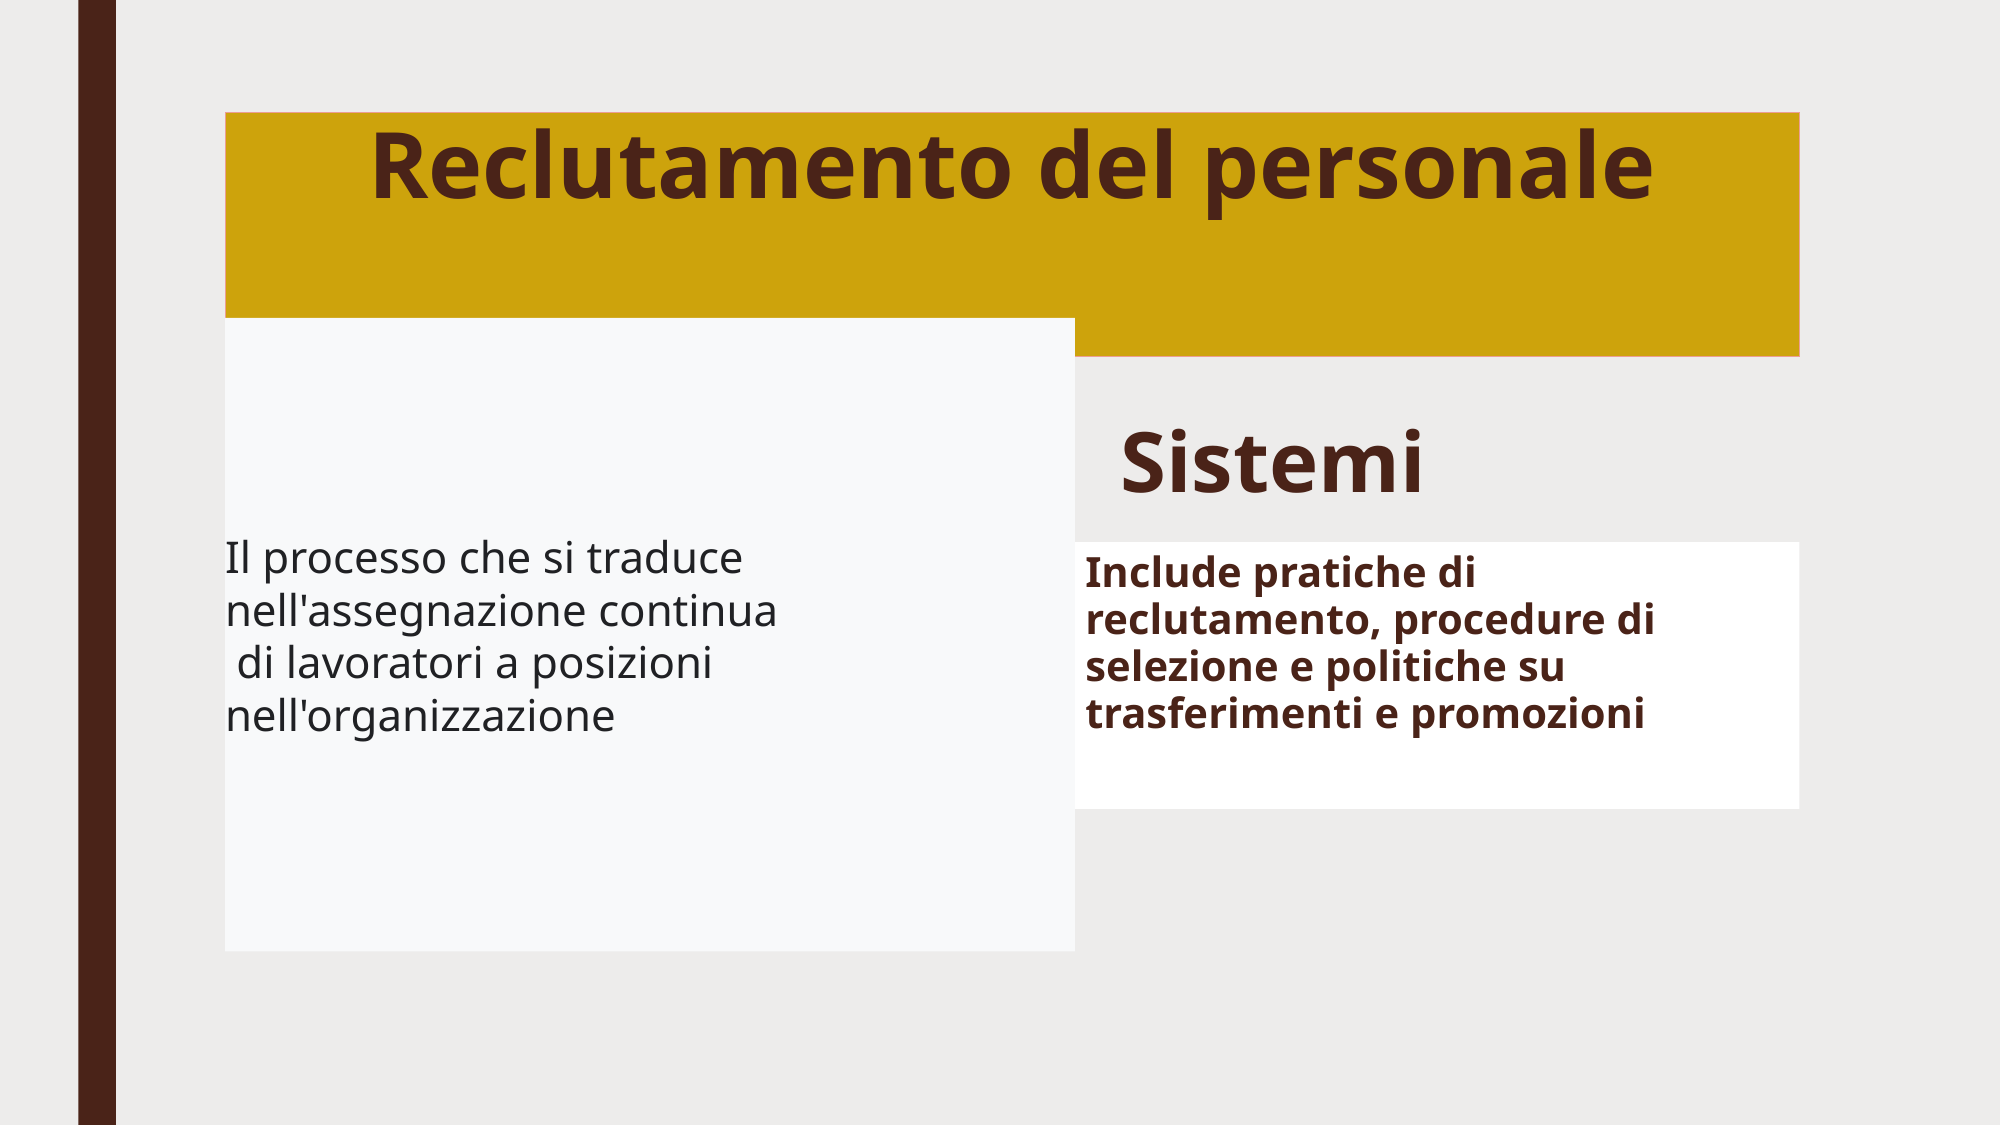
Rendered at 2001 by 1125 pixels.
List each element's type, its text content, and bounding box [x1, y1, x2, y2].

title Reclutamento del personale [225, 112, 1800, 357]
list Sistemi [1105, 381, 1835, 517]
list Include pratiche di reclutamento, procedure di selezione e politiche su trasferimenti e promozioni [1075, 542, 1800, 809]
list Il processo che si traduce nell'assegnazione continua di lavoratori a posizioni nell'organizzazione [225, 317, 1075, 952]
